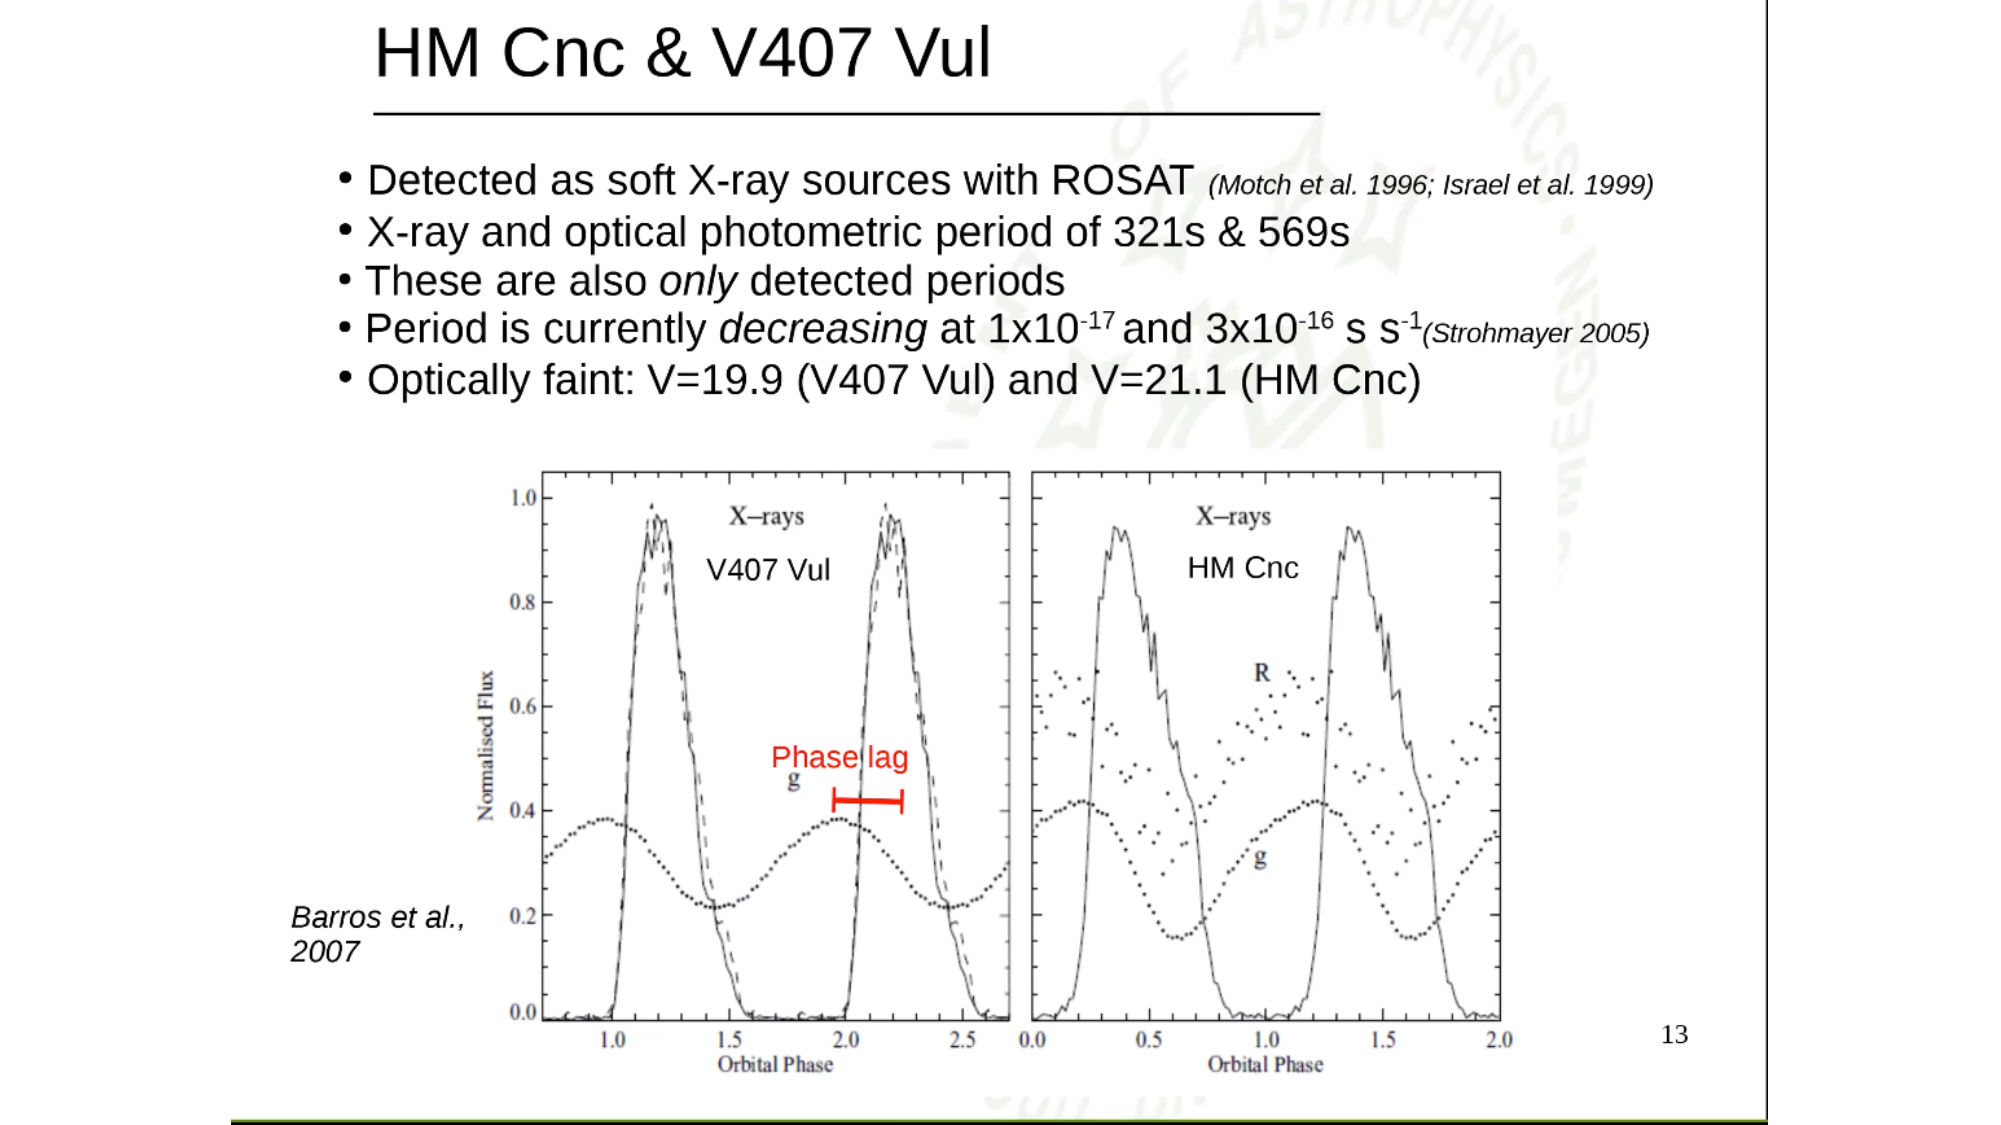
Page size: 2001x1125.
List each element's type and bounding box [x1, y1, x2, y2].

picture [231, 0, 1768, 1125]
